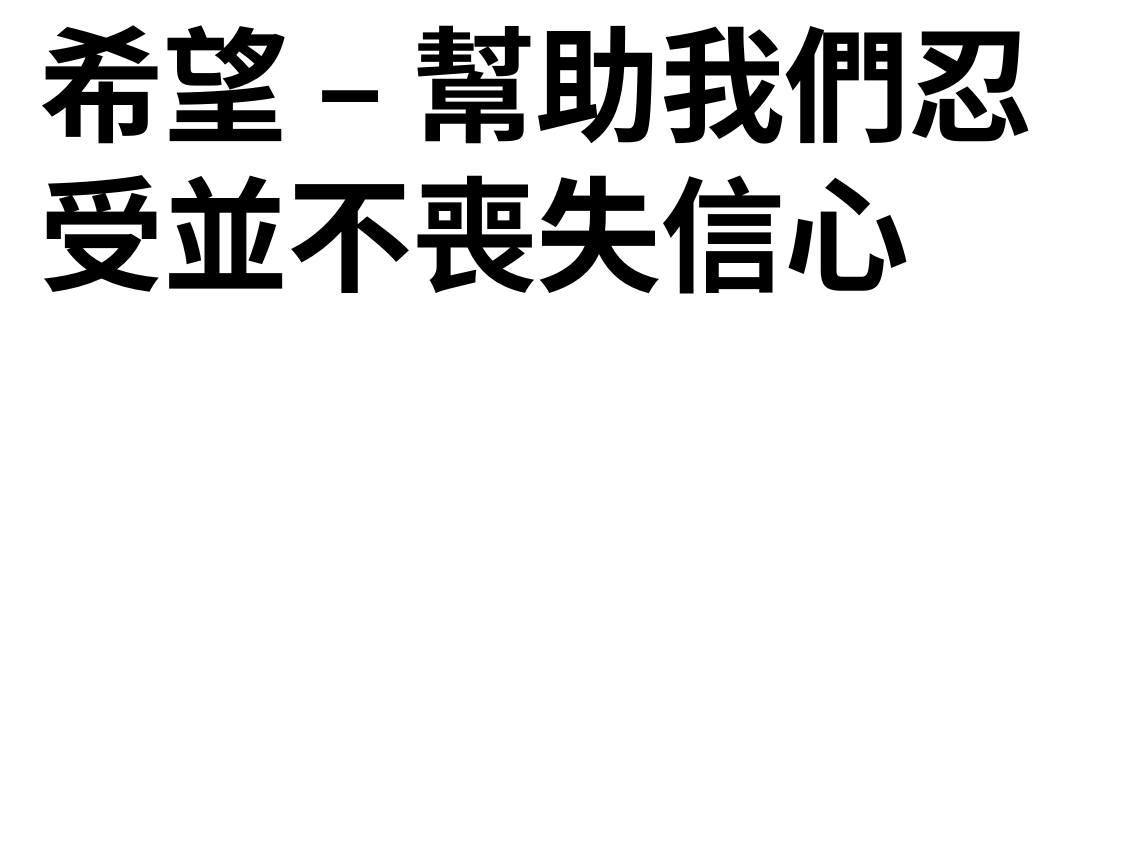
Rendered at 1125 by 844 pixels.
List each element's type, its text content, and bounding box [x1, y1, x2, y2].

text_box 希望 – 幫助我們忍受並不喪失信心 [24, 0, 1088, 315]
